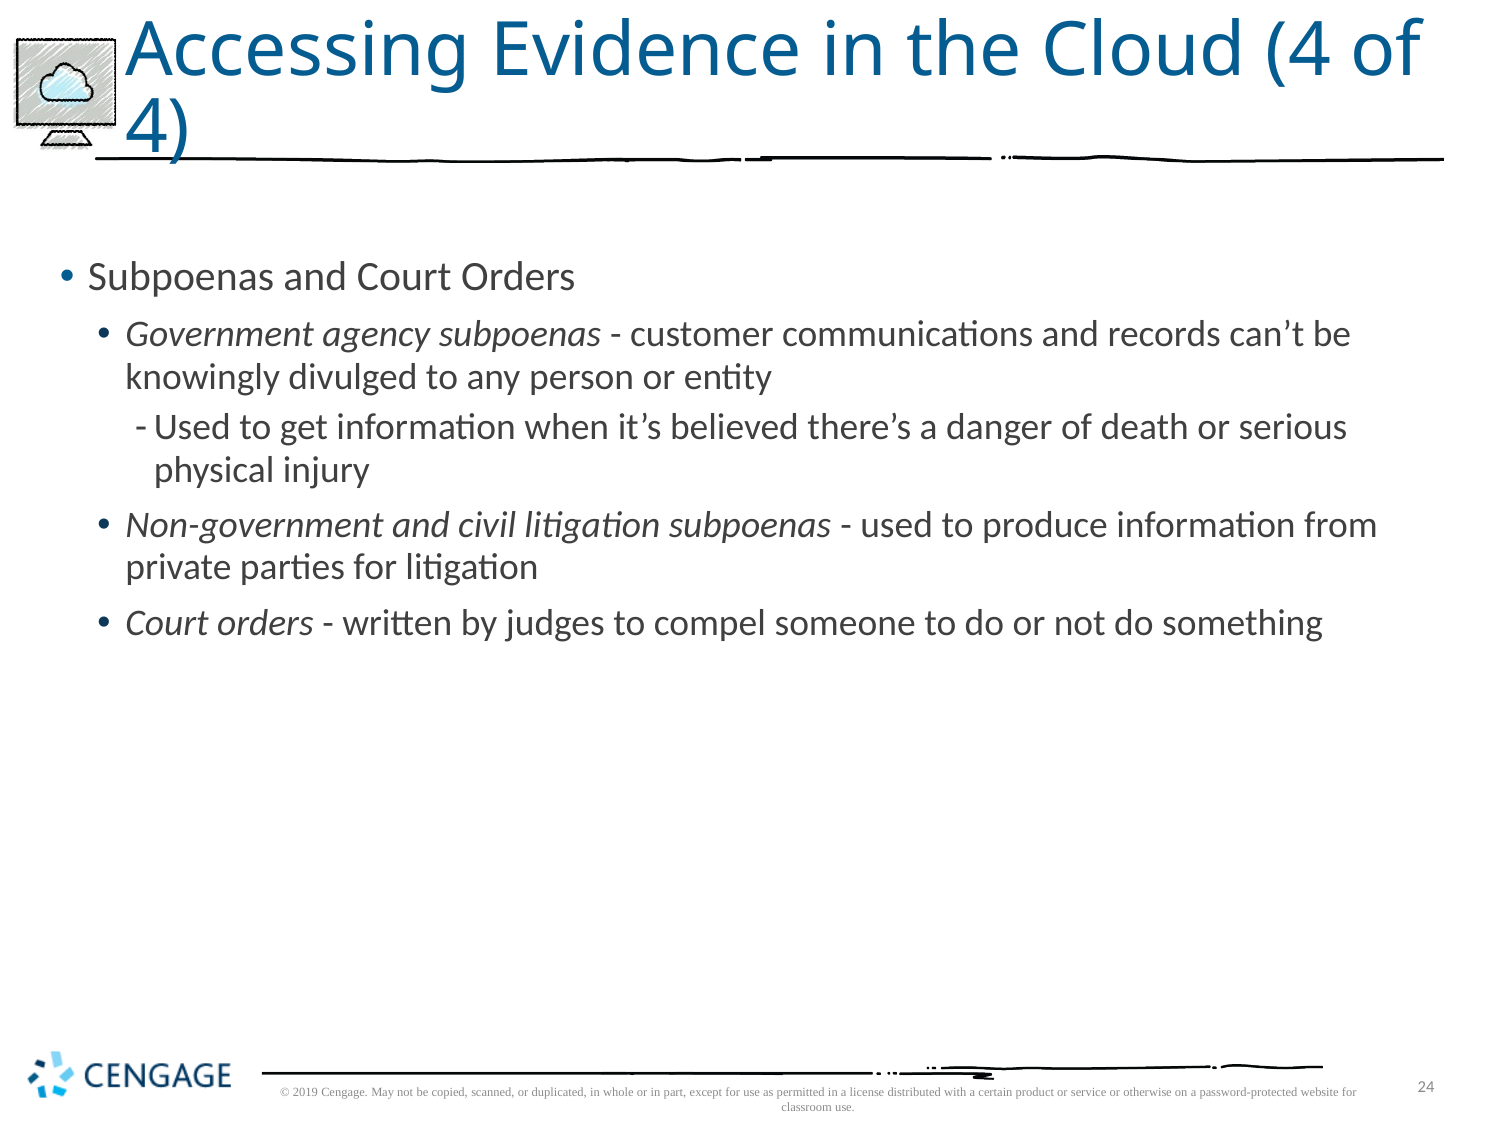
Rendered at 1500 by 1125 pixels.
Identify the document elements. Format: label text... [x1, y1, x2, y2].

picture [261, 1064, 1323, 1079]
title Accessing Evidence in the Cloud (4 of 4) [125, 52, 1442, 130]
footer © 2019 Cengage. May not be copied, scanned, or duplicated, in whole or in part, except for use as permitted in a license distributed with a certain product or service or otherwise on a password-protected website for classroom use. [261, 1079, 1375, 1120]
list Subpoenas and Court Orders Government agency subpoenas - customer communications and records can’t be knowingly divulged to any person or entity Used to get information when it’s believed there’s a danger of death or serious physical injury Non-government and civil litigation subpoenas - used to produce information from private parties for litigation Court orders - written by judges to compel someone to do or not do something [59, 252, 1441, 650]
picture [12, 36, 117, 151]
picture [7, 1037, 244, 1111]
picture [95, 155, 1444, 163]
